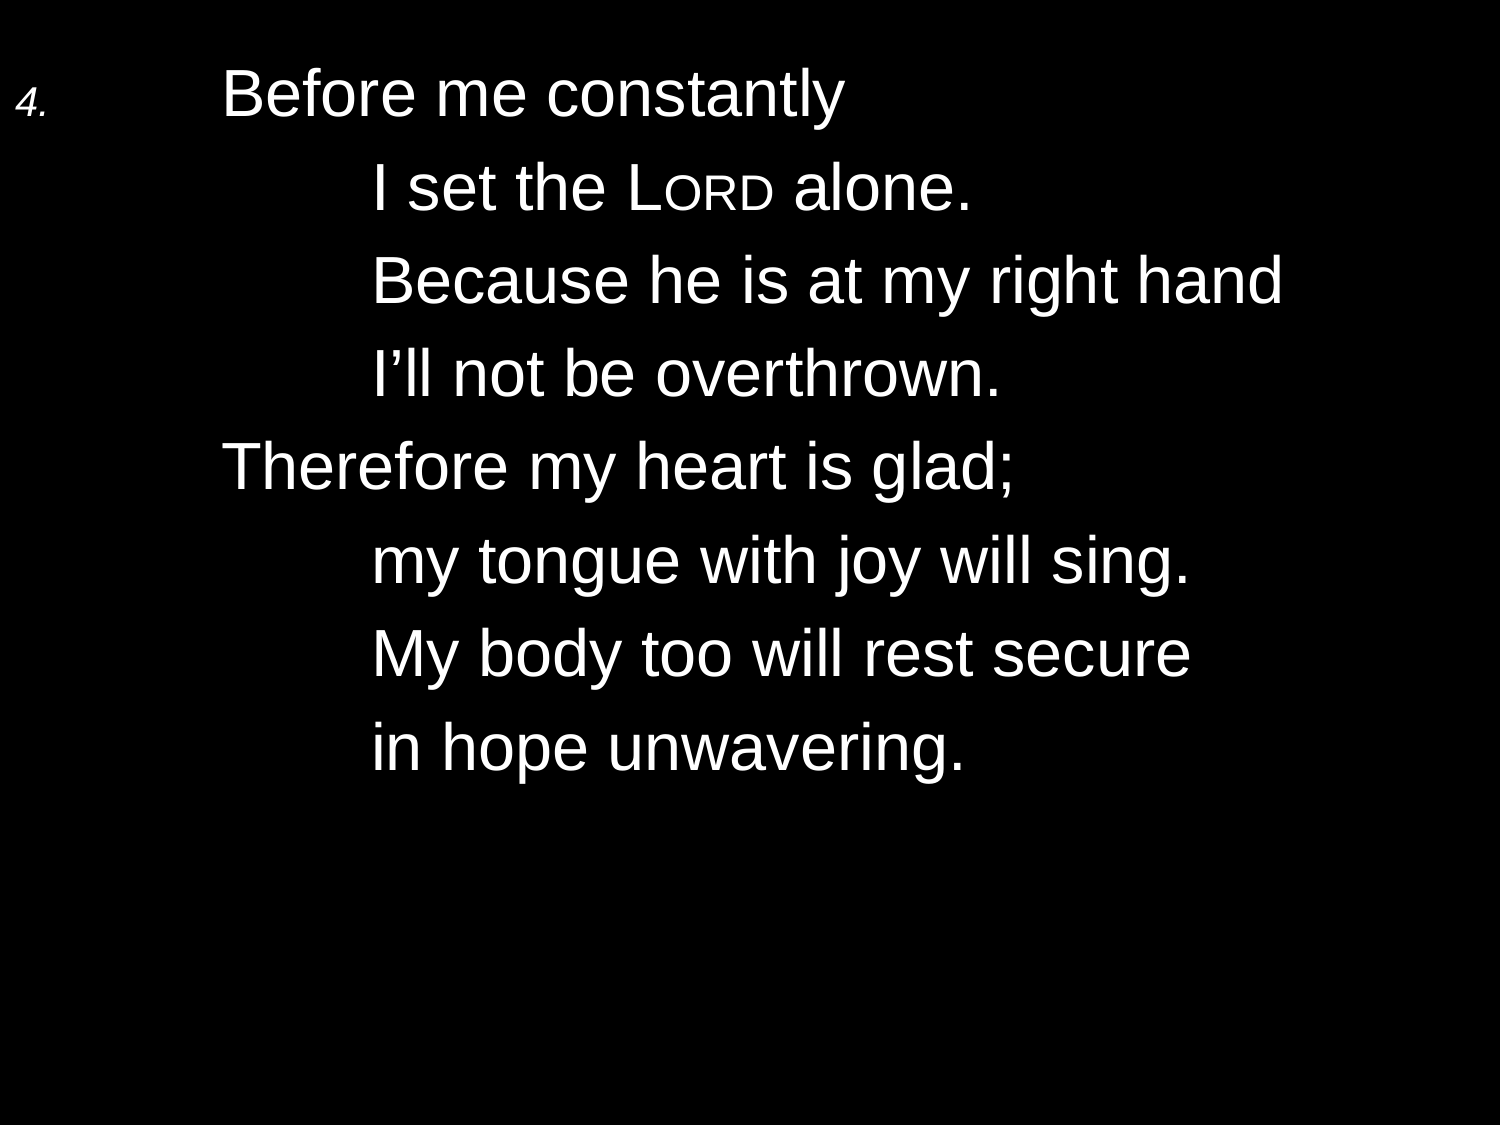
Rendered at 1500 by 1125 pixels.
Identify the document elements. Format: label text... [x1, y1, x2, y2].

list 4. Before me constantly I set the Lord alone. Because he is at my right hand I’ll not be overthrown. Therefore my heart is glad; my tongue with joy will sing. My body too will rest secure in hope unwavering. [0, 42, 1500, 1047]
